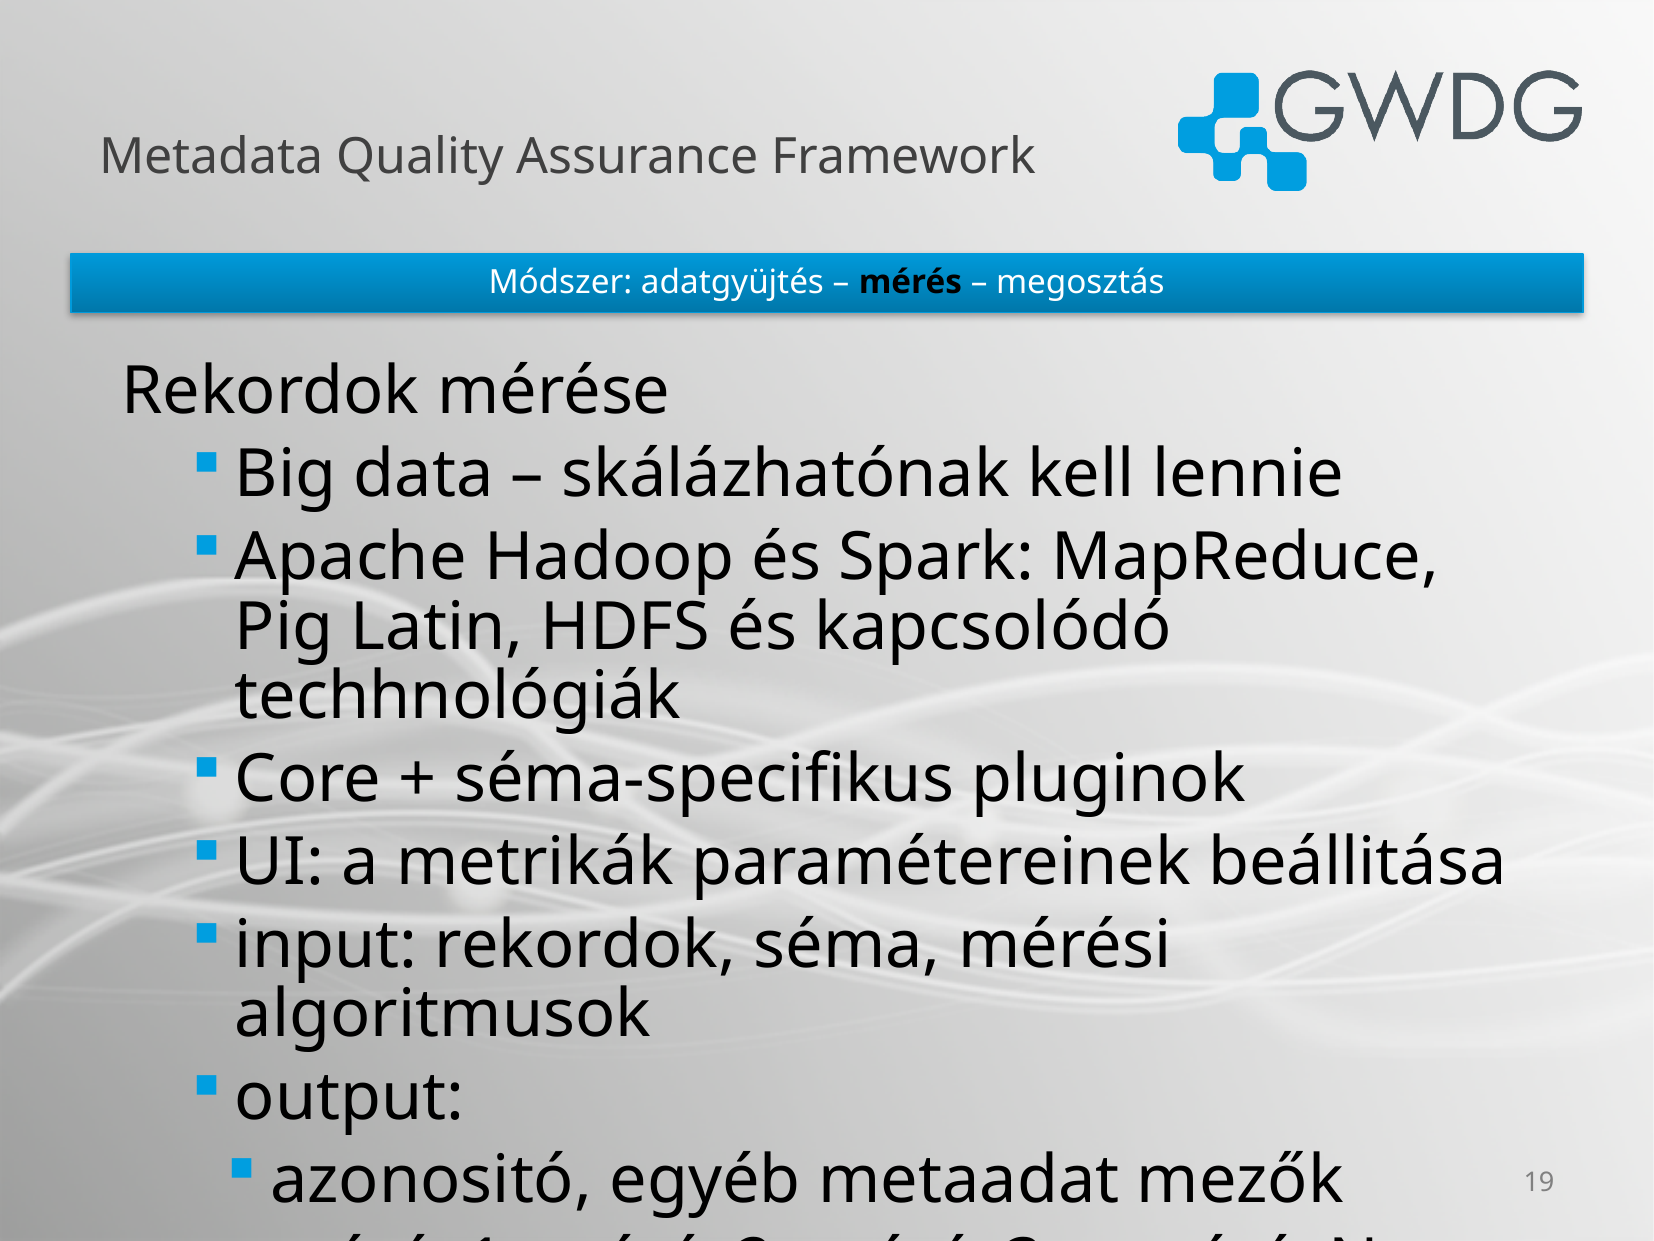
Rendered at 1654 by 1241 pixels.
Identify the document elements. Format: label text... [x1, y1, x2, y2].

text_box Módszer: adatgyüjtés – mérés – megosztás [70, 253, 1584, 313]
picture [0, 0, 1654, 1241]
text_box Rekordok mérése Big data – skálázhatónak kell lennie Apache Hadoop és Spark: MapReduce, Pig Latin, HDFS és kapcsolódó techhnológiák Core + séma-specifikus pluginok UI: a metrikák paramétereinek beállitása input: rekordok, séma, mérési algoritmusok output: azonositó, egyéb metaadat mezők mérés1, mérés2, mérés3 ... mérésN [106, 351, 1548, 1105]
title Metadata Quality Assurance Framework [82, 49, 1127, 252]
slide_number 19 [1185, 1149, 1571, 1216]
